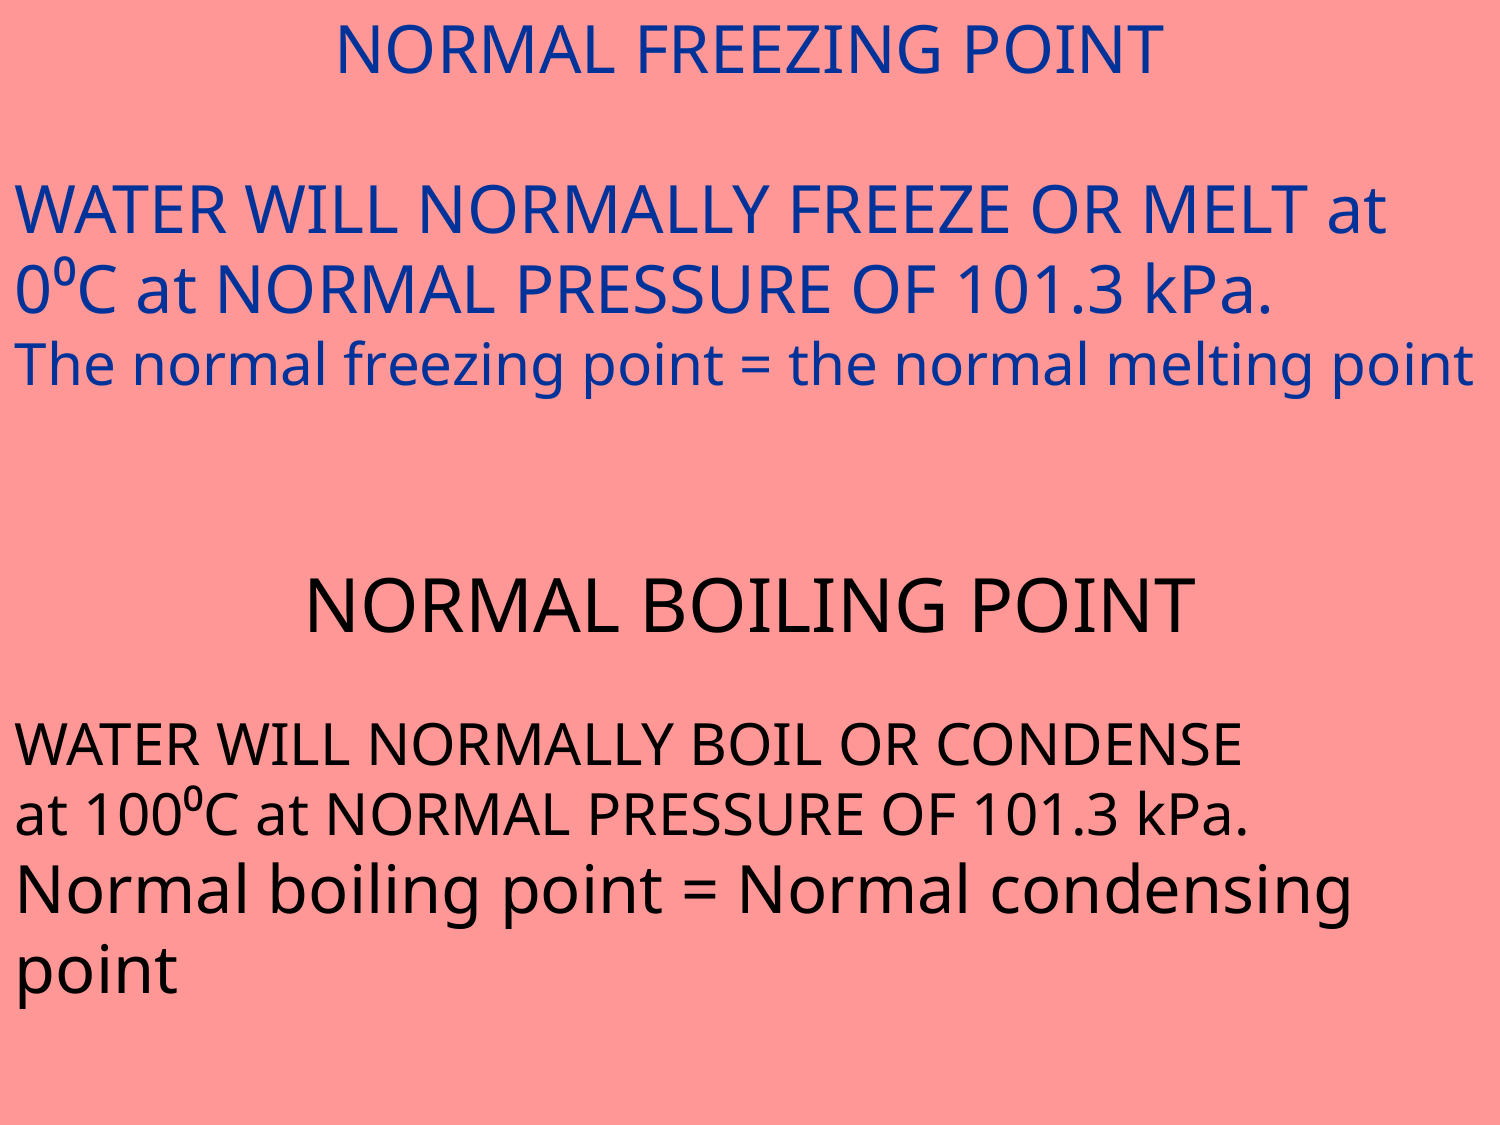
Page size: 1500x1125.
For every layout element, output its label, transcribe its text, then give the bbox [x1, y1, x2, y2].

text_box NORMAL FREEZING POINT WATER WILL NORMALLY FREEZE OR MELT at 0⁰C at NORMAL PRESSURE OF 101.3 kPa. The normal freezing point = the normal melting point NORMAL BOILING POINT WATER WILL NORMALLY BOIL OR CONDENSE at 100⁰C at NORMAL PRESSURE OF 101.3 kPa. Normal boiling point = Normal condensing point [0, 0, 1500, 1075]
